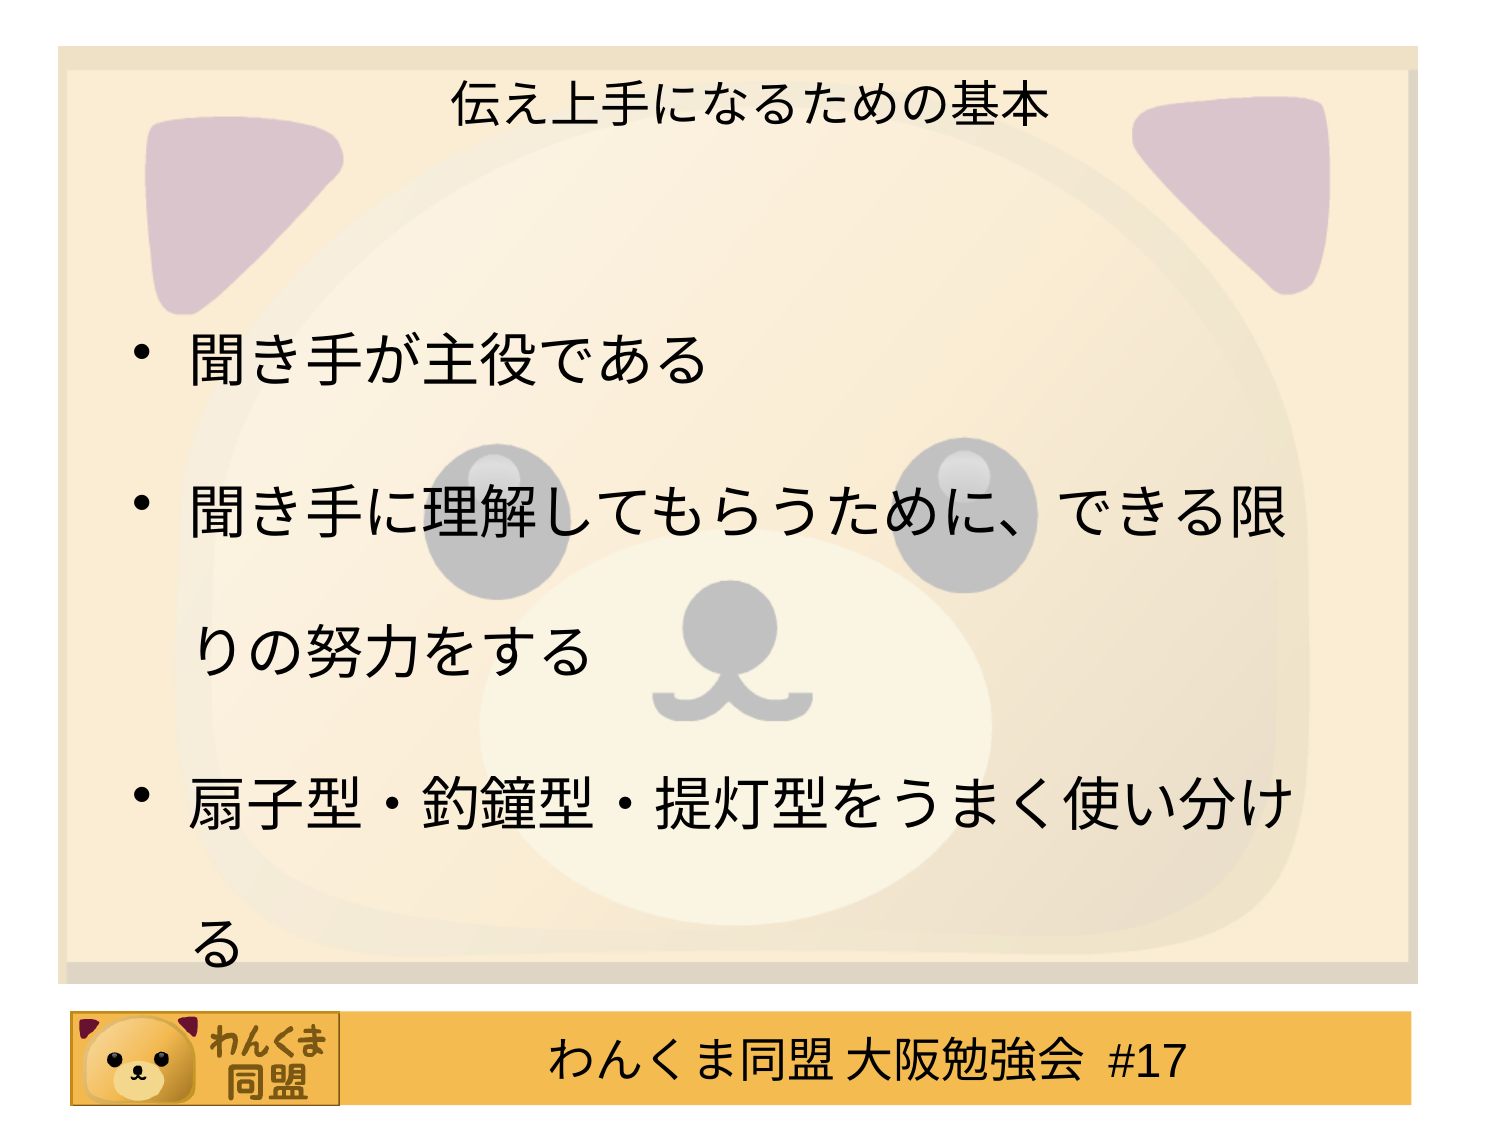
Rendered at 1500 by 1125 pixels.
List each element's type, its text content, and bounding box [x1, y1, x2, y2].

title 伝え上手になるための基本 [74, 44, 1426, 162]
picture [70, 1011, 340, 1106]
list 聞き手が主役である 聞き手に理解してもらうために、できる限りの努力をする 扇子型・釣鐘型・提灯型をうまく使い分ける [116, 245, 1337, 915]
picture [58, 46, 1418, 984]
